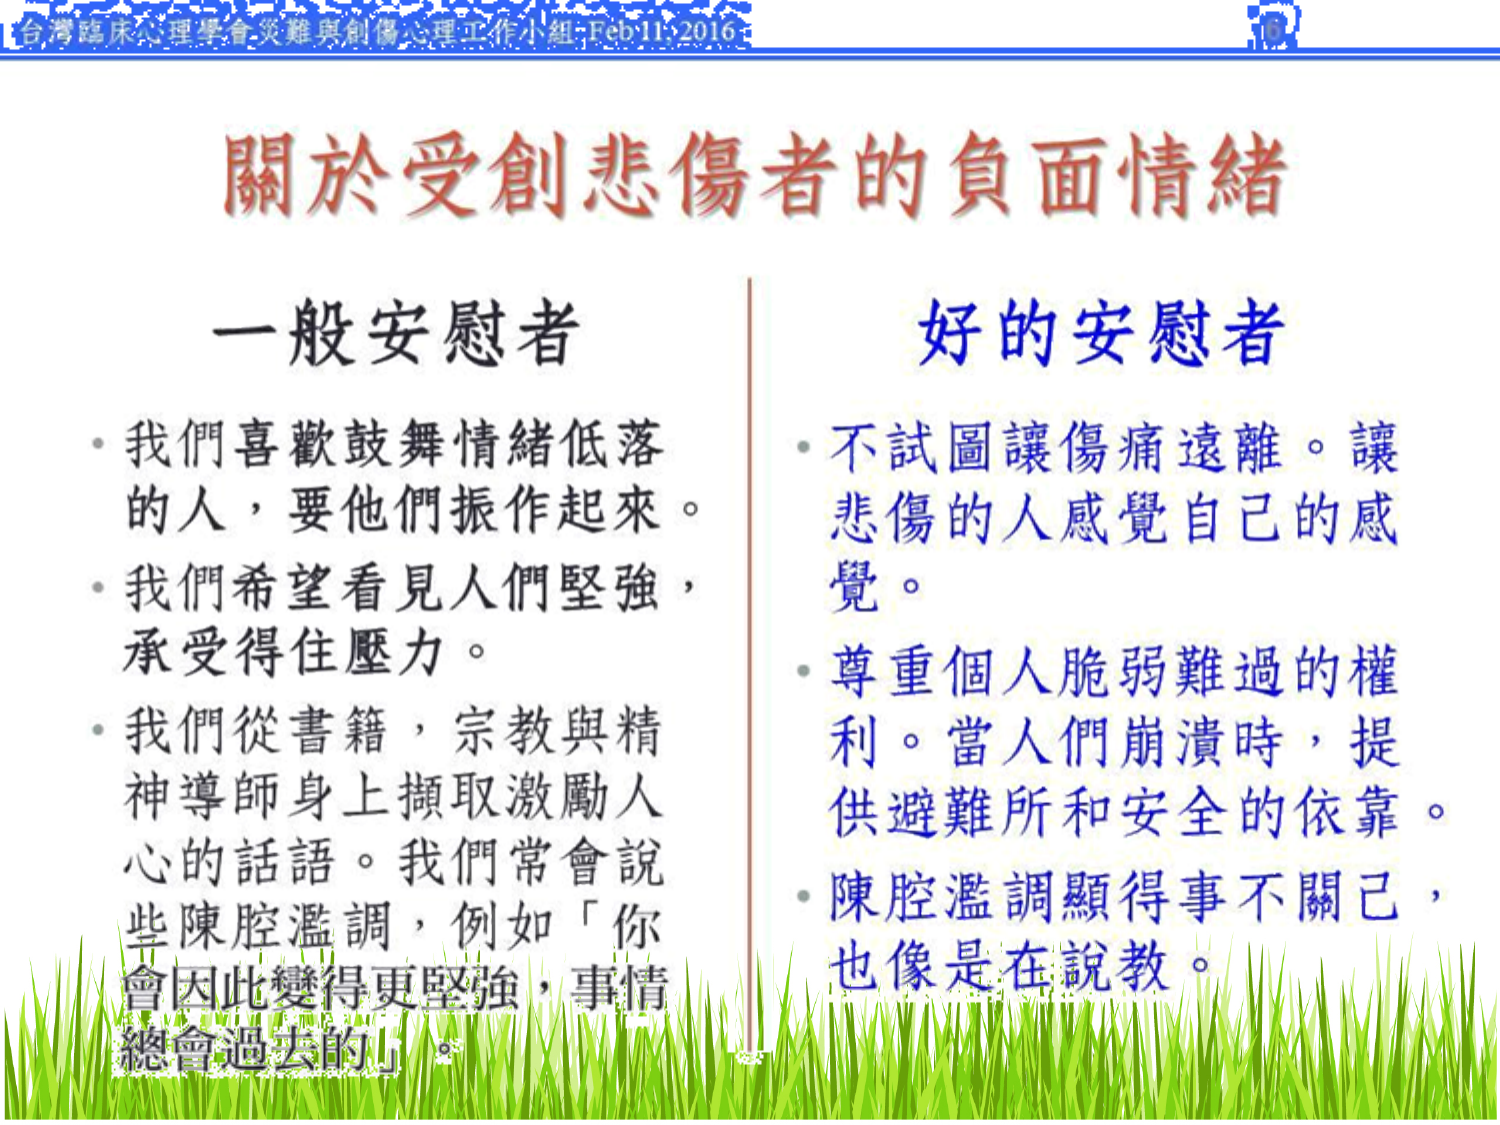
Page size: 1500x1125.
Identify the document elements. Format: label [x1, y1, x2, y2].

list [0, 0, 1500, 1125]
